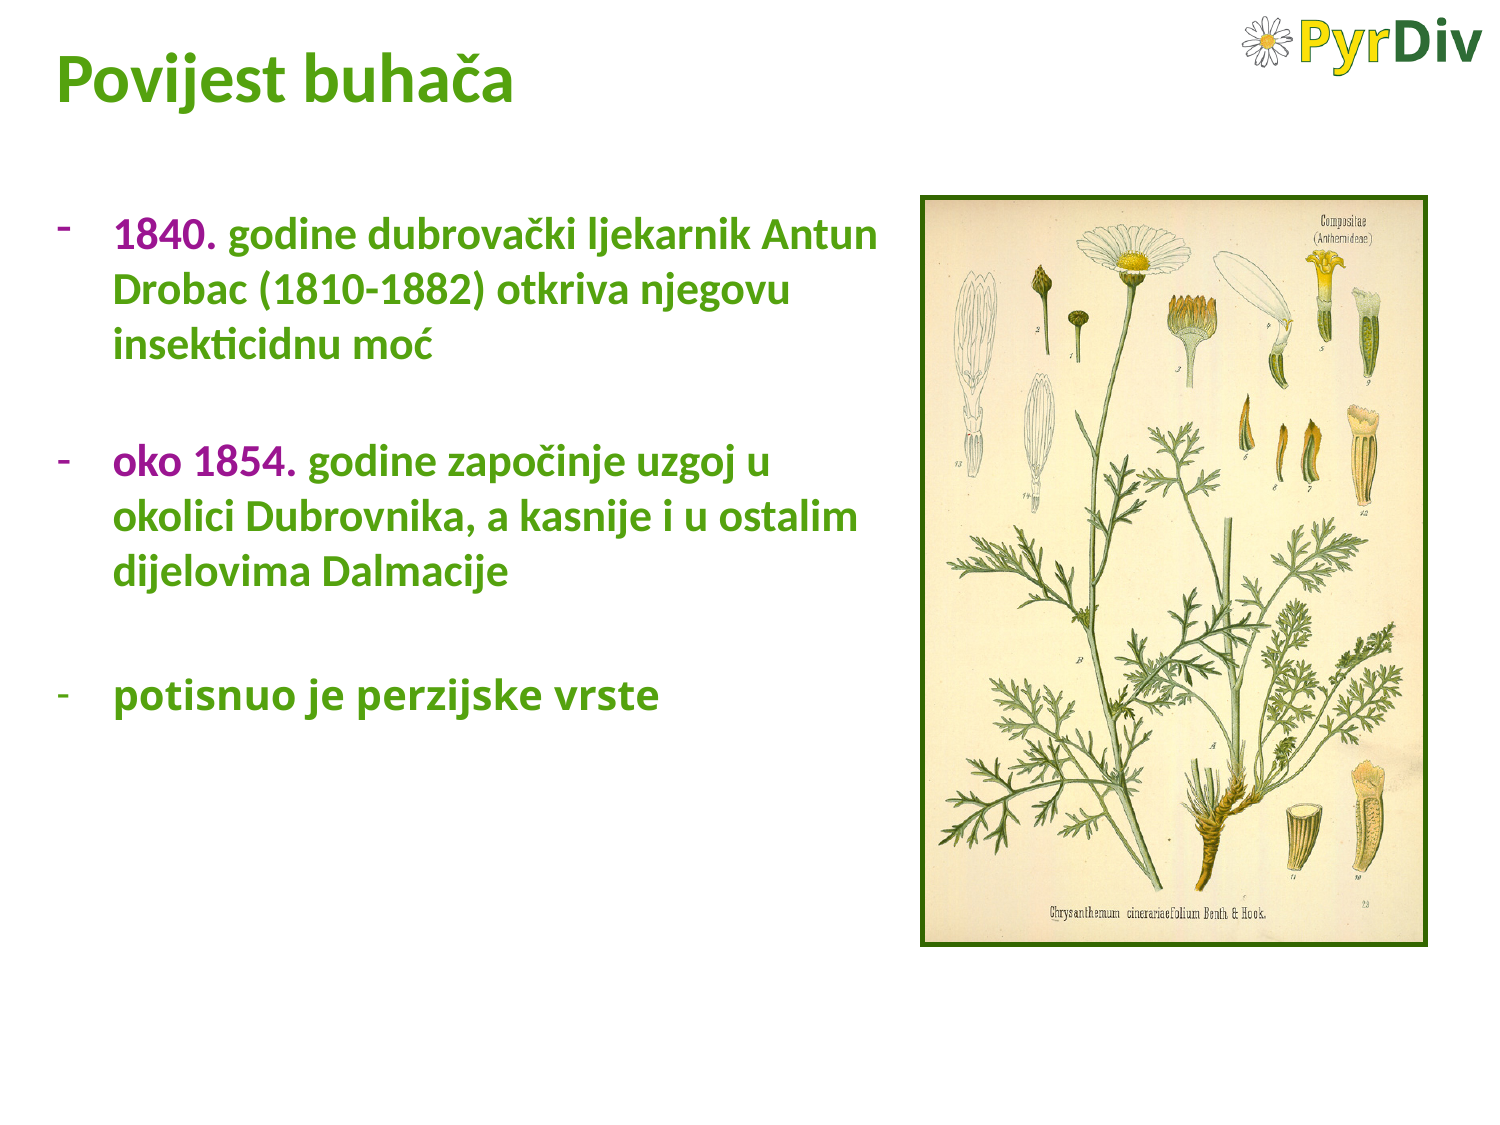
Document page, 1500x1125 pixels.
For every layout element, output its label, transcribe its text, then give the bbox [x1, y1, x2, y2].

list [924, 199, 1424, 943]
picture [1241, 11, 1483, 79]
list 1840. godine dubrovački ljekarnik Antun Drobac (1810-1882) otkriva njegovu insekticidnu moć oko 1854. godine započinje uzgoj u okolici Dubrovnika, a kasnije i u ostalim dijelovima Dalmacije potisnuo je perzijske vrste [41, 196, 917, 951]
title Povijest buhača [41, 11, 798, 138]
